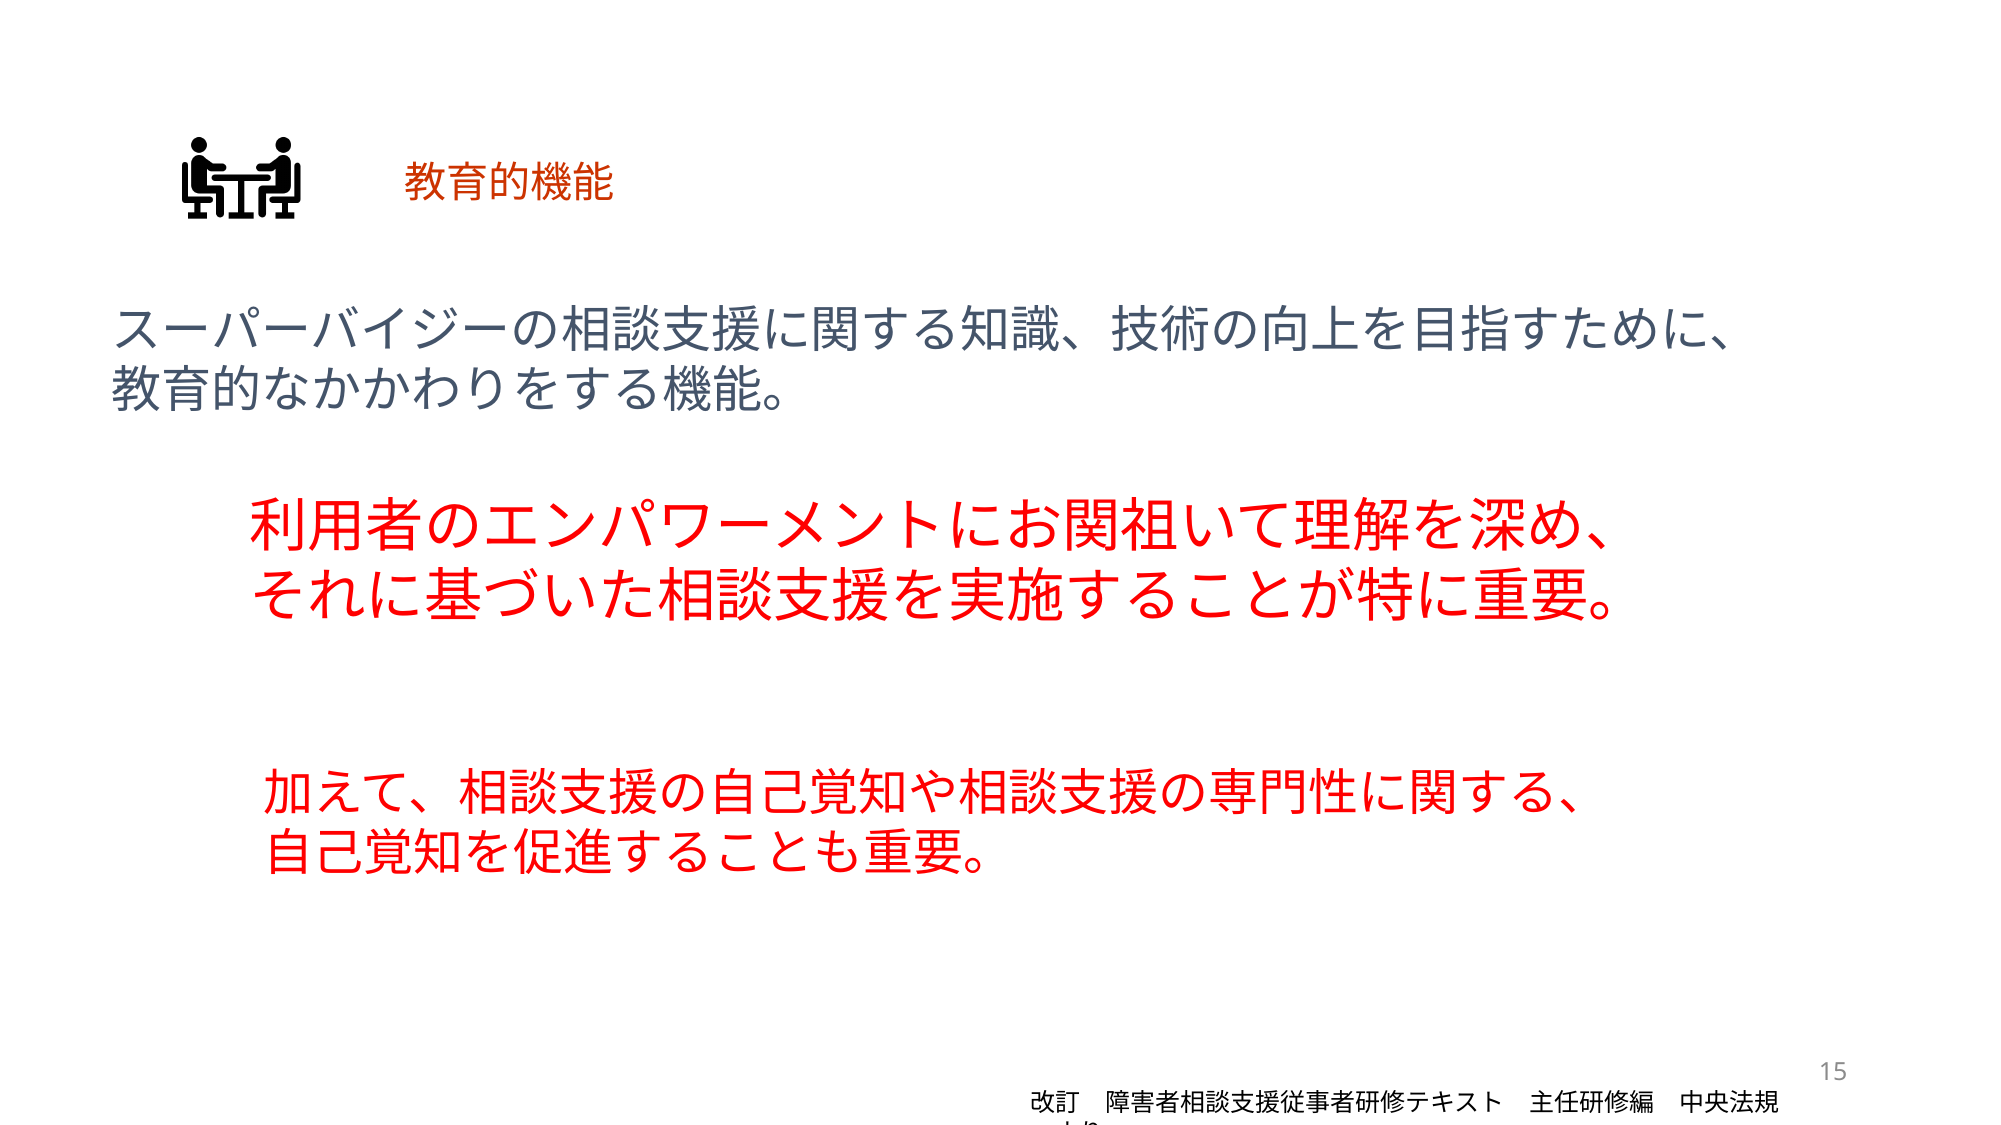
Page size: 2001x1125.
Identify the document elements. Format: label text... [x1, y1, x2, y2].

text_box 利用者のエンパワーメントにお関祖いて理解を深め、 それに基づいた相談支援を実施することが特に重要。 [234, 480, 1662, 636]
picture [165, 102, 316, 253]
text_box 改訂 障害者相談支援従事者研修テキスト 主任研修編 中央法規 より [1015, 1079, 1820, 1125]
slide_number 15 [1412, 1042, 1863, 1103]
text_box 加えて、相談支援の自己覚知や相談支援の専門性に関する、 自己覚知を促進することも重要。 [248, 753, 1623, 888]
text_box スーパーバイジーの相談支援に関する知識、技術の向上を目指すために、 教育的なかかわりをする機能。 [97, 290, 1775, 426]
title 教育的機能 [347, 108, 1742, 215]
